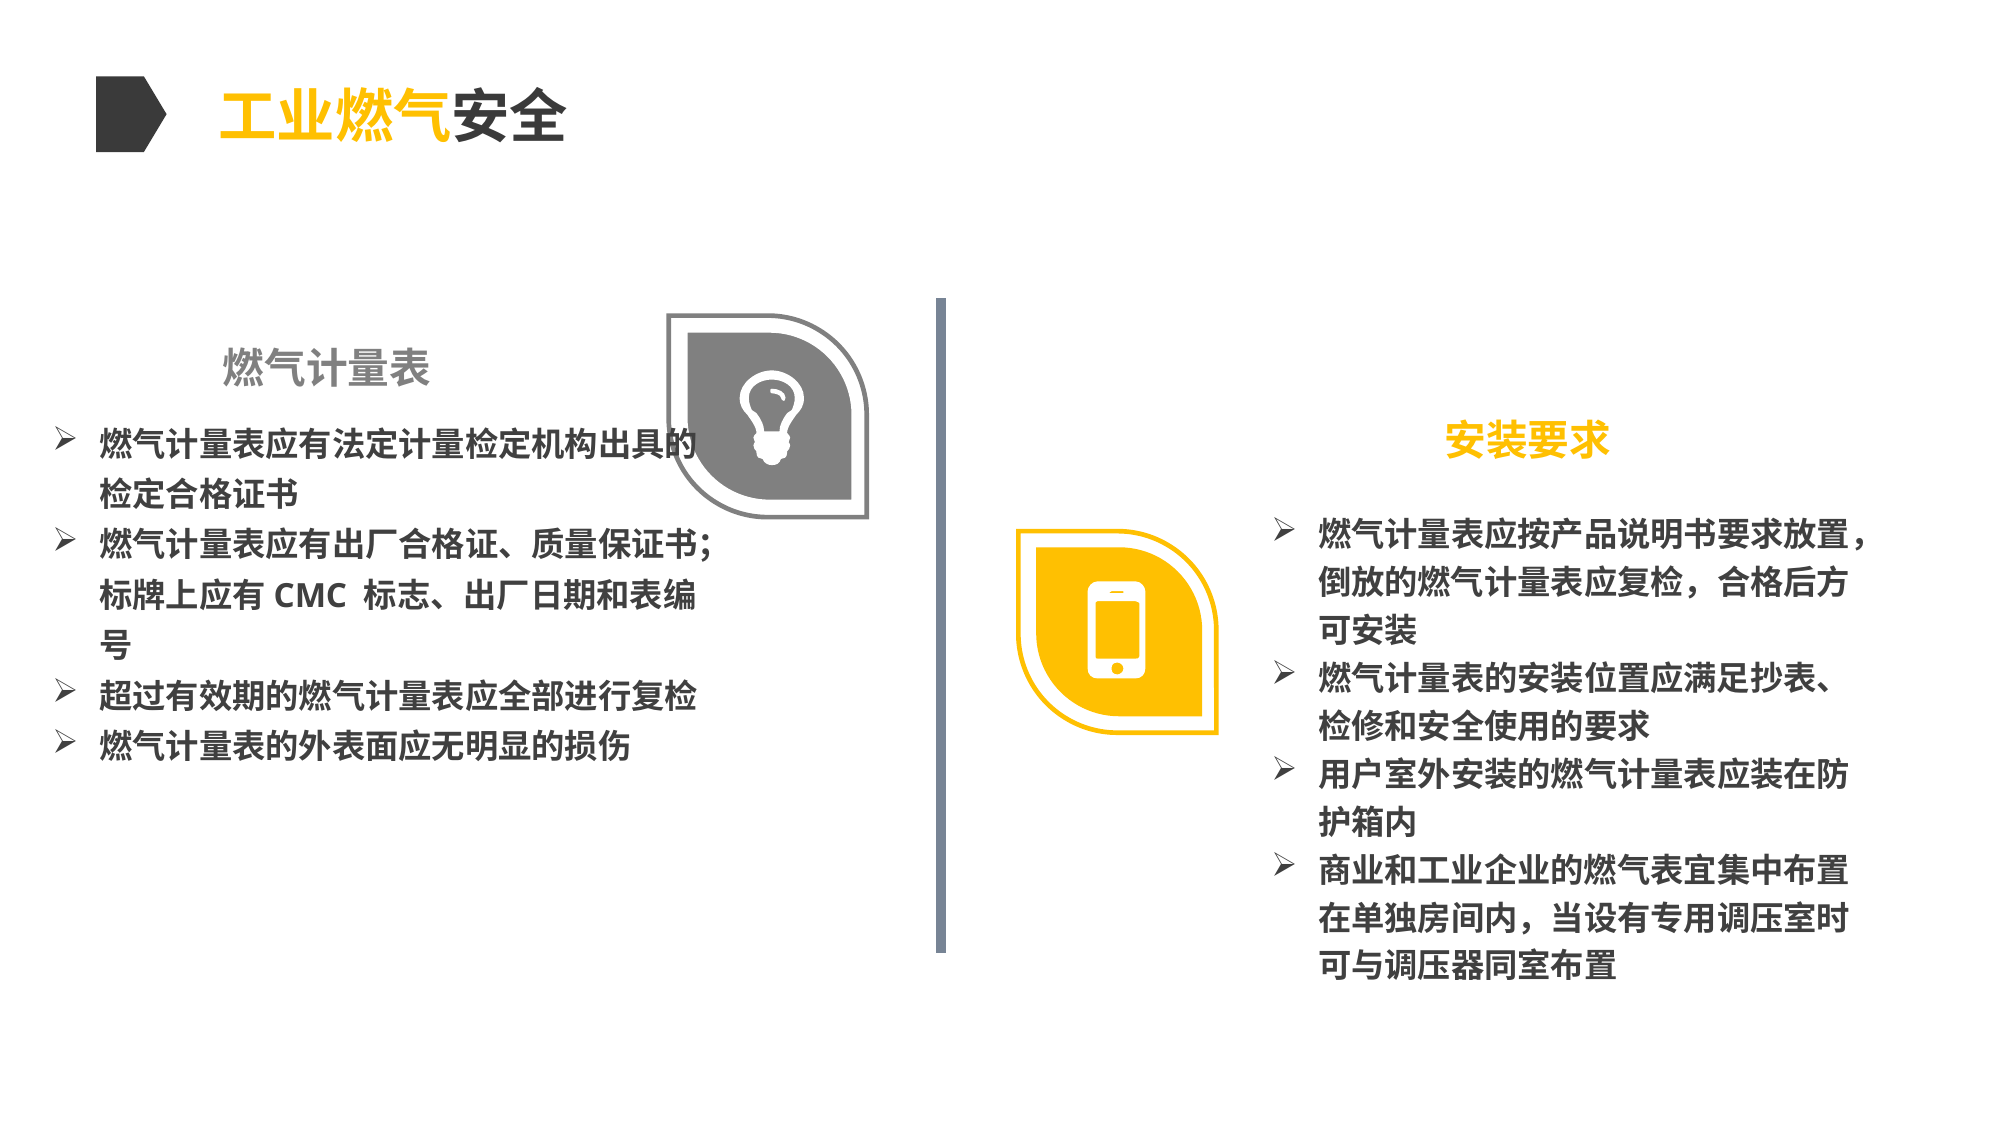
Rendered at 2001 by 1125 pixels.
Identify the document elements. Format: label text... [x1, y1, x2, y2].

text_box 工业燃气安全 [95, 71, 691, 157]
text_box [936, 298, 946, 953]
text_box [37, 315, 867, 915]
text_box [1018, 412, 1960, 979]
